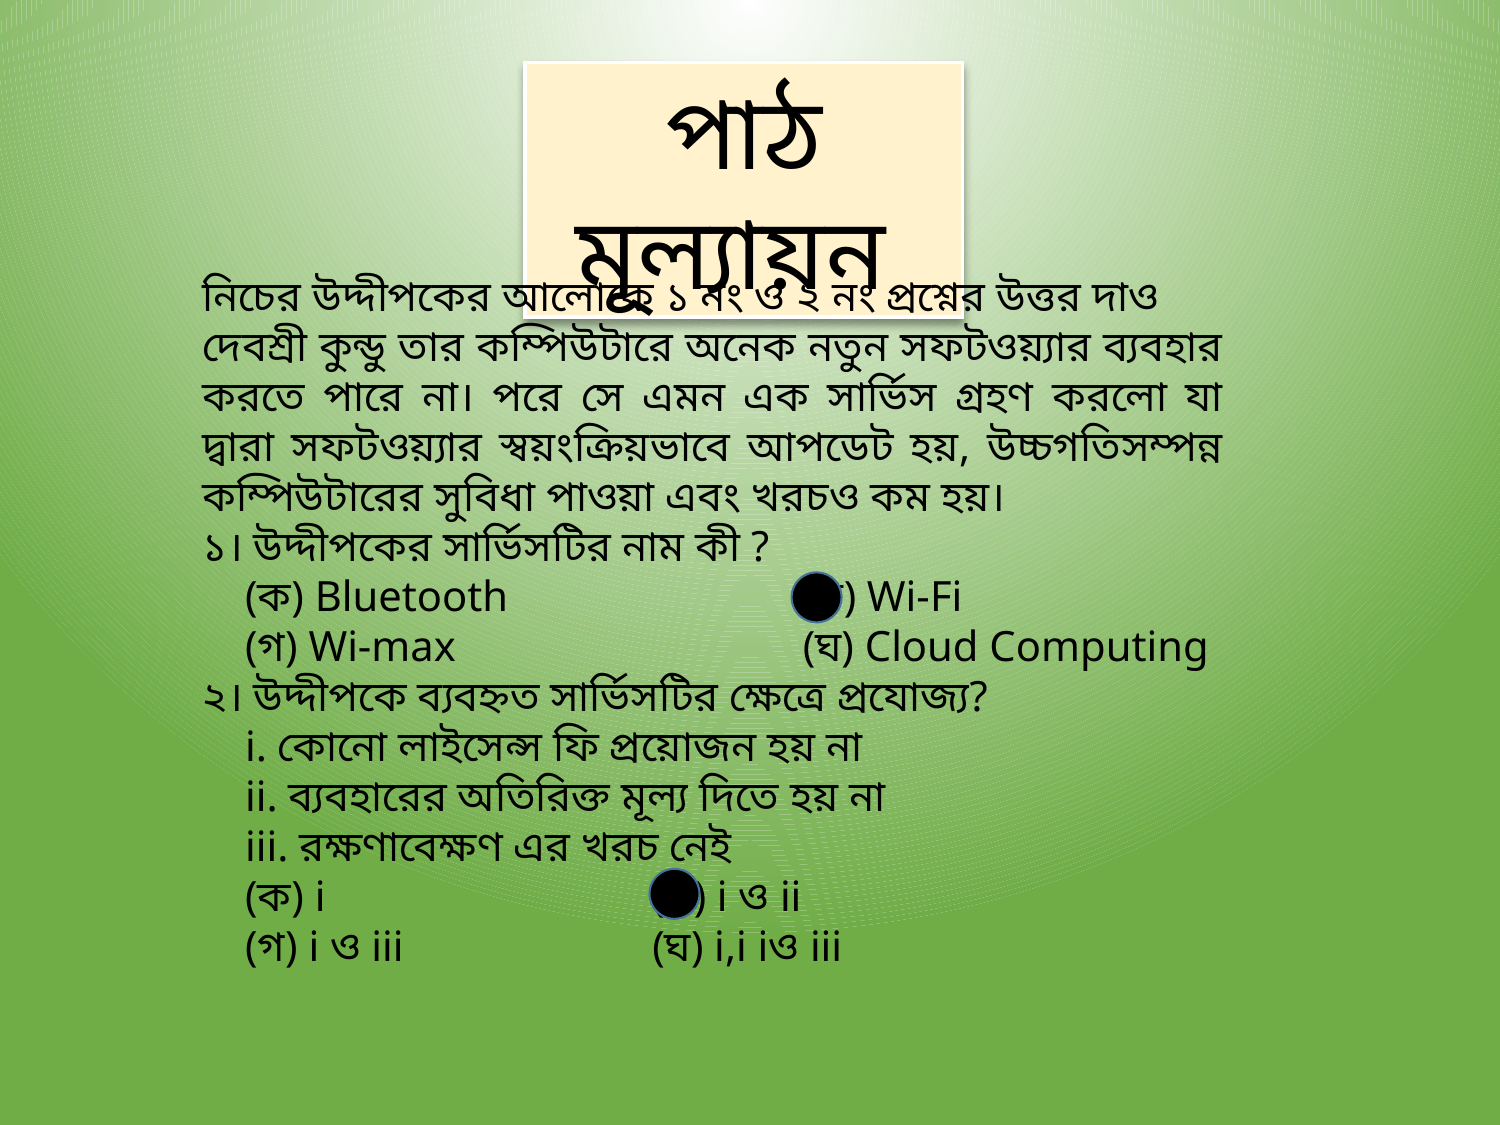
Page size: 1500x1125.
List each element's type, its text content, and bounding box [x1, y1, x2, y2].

text_box পাঠ মূল্যায়ন [523, 61, 964, 262]
text_box [790, 571, 843, 624]
text_box নিচের উদ্দীপকের আলোকে ১ নং ও ২ নং প্রশ্নের উত্তর দাও দেবশ্রী কুন্ডু তার কম্পিউটারে অনেক নতুন সফটওয়্যার ব্যবহার করতে পারে না। পরে সে এমন এক সার্ভিস গ্রহণ করলো যা দ্বারা সফটওয়্যার স্বয়ংক্রিয়ভাবে আপডেট হয়, উচ্চগতিসম্পন্ন কম্পিউটারের সুবিধা পাওয়া এবং খরচও কম হয়। ১। উদ্দীপকের সার্ভিসটির নাম কী ? (ক) Bluetooth (খ) Wi-Fi (গ) Wi-max (ঘ) Cloud Computing ২। উদ্দীপকে ব্যবহ্নত সার্ভিসটির ক্ষেত্রে প্রযোজ্য? i. কোনো লাইসেন্স ফি প্রয়োজন হয় না ii. ব্যবহারের অতিরিক্ত মূল্য দিতে হয় না iii. রক্ষণাবেক্ষণ এর খরচ নেই (ক) i (খ) i ও ii (গ) i ও iii (ঘ) i,i iও iii [187, 262, 1238, 978]
text_box [648, 867, 701, 920]
